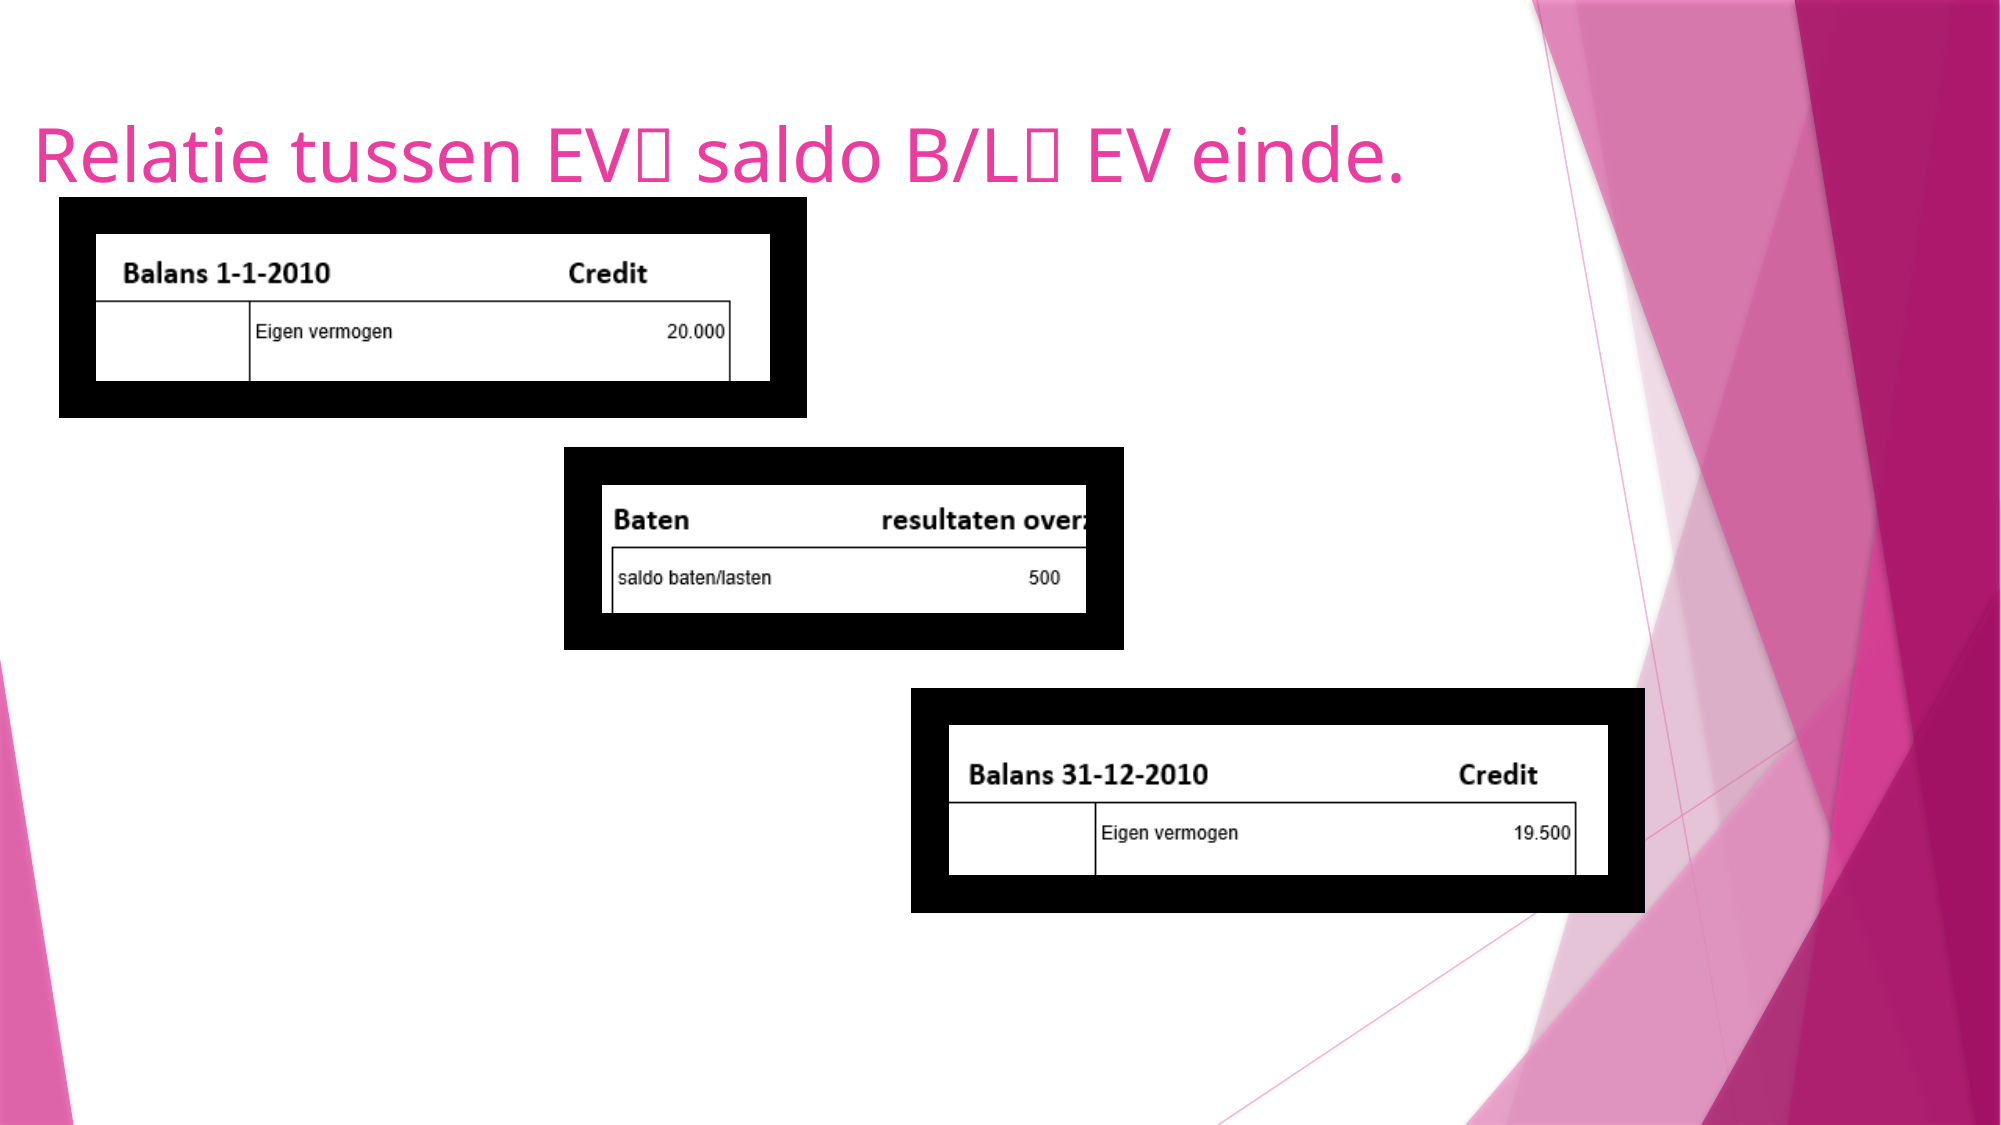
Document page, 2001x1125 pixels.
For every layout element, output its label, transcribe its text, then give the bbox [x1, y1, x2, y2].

picture [948, 724, 1609, 876]
title Relatie tussen EV saldo B/L EV einde. [17, 99, 1522, 317]
picture [601, 484, 1087, 614]
picture [95, 233, 770, 382]
